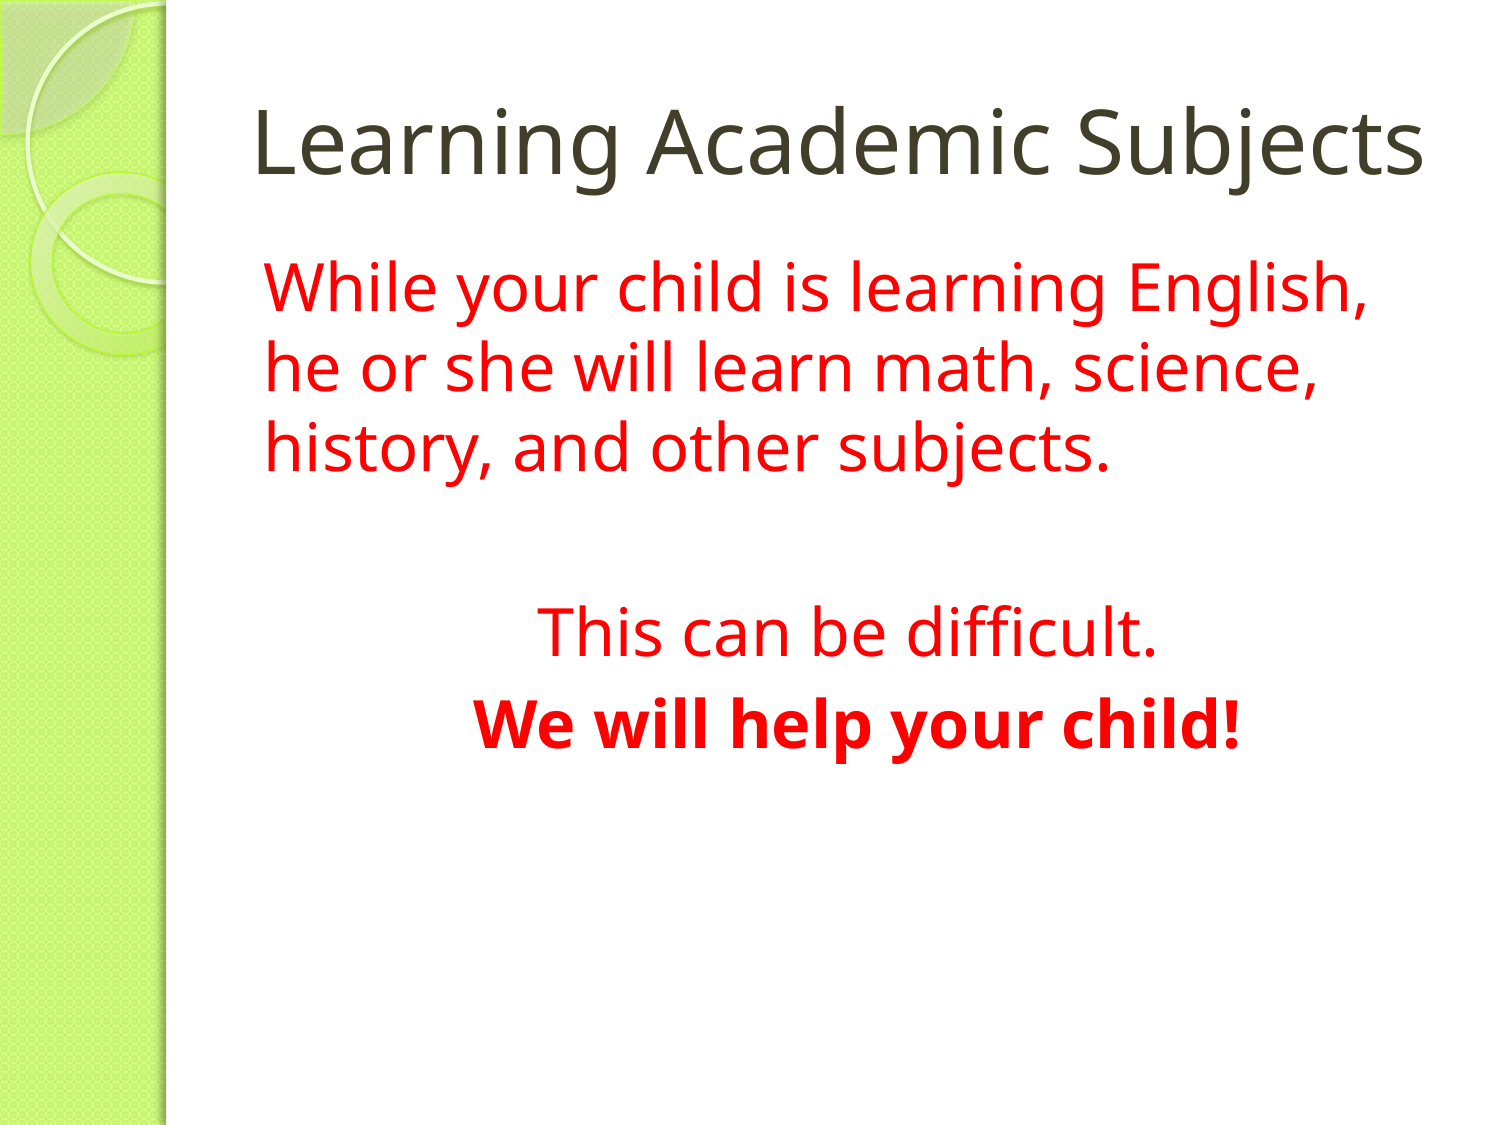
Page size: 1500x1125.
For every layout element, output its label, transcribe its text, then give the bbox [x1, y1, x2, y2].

title Learning Academic Subjects [235, 45, 1466, 233]
list While your child is learning English, he or she will learn math, science, history, and other subjects. This can be difficult. We will help your child! [235, 237, 1466, 1025]
